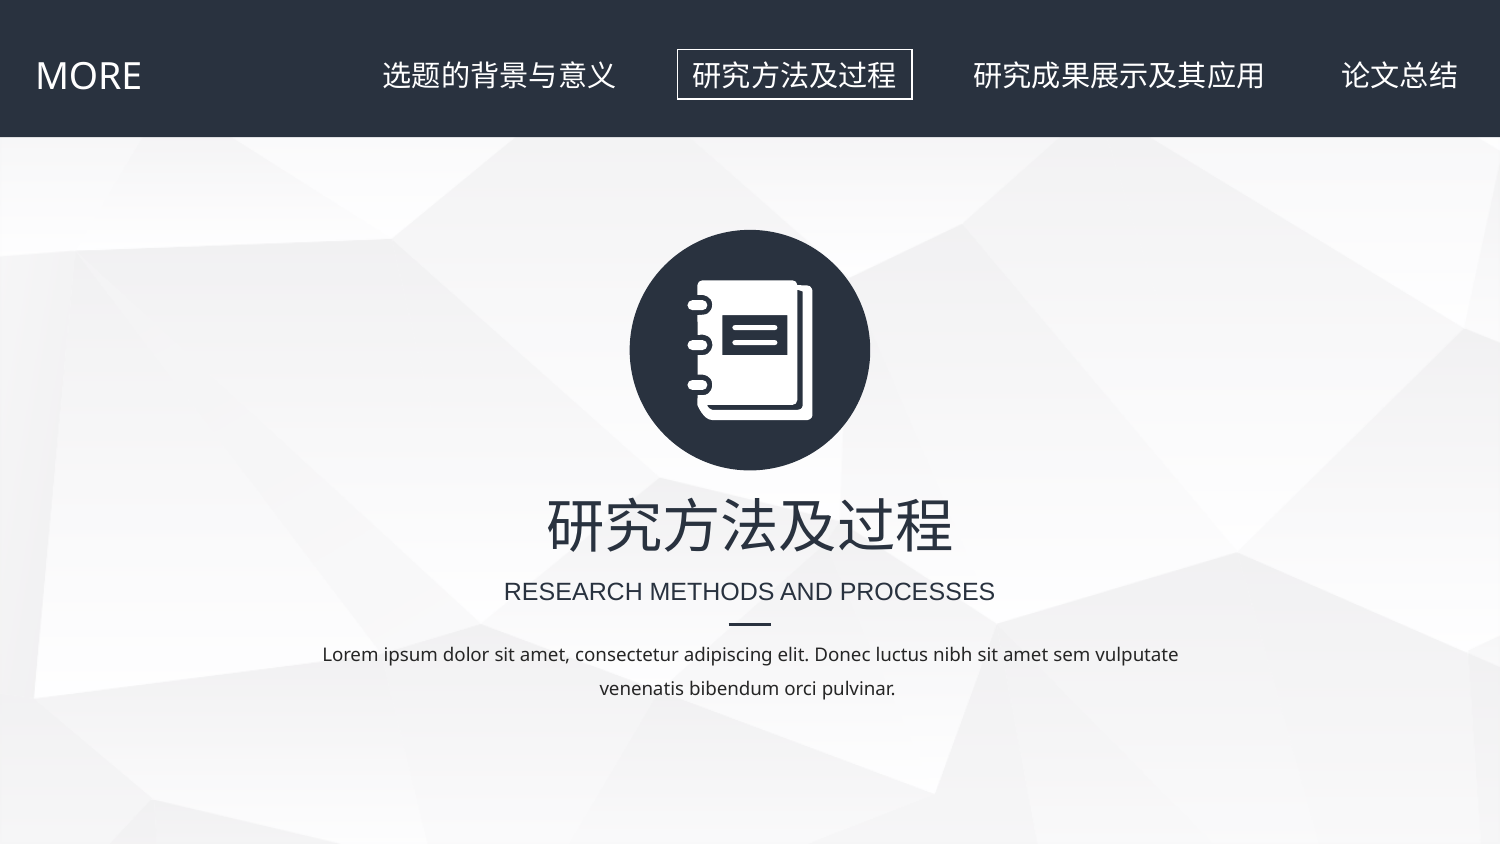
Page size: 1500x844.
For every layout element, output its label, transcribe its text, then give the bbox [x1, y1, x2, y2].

picture [0, 138, 1500, 844]
text_box 研究成果展示及其应用 [958, 49, 1281, 100]
text_box 论文总结 [1326, 49, 1474, 100]
text_box 研究方法及过程 [677, 49, 913, 100]
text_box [629, 229, 871, 471]
text_box 研究方法及过程 [531, 481, 969, 567]
text_box 选题的背景与意义 [367, 49, 632, 100]
text_box RESEARCH METHODS AND PROCESSES [488, 567, 1011, 613]
text_box Lorem ipsum dolor sit amet, consectetur adipiscing elit. Donec luctus nibh sit amet sem vulputate venenatis bibendum orci pulvinar. [291, 624, 1209, 707]
text_box MORE [20, 44, 157, 105]
